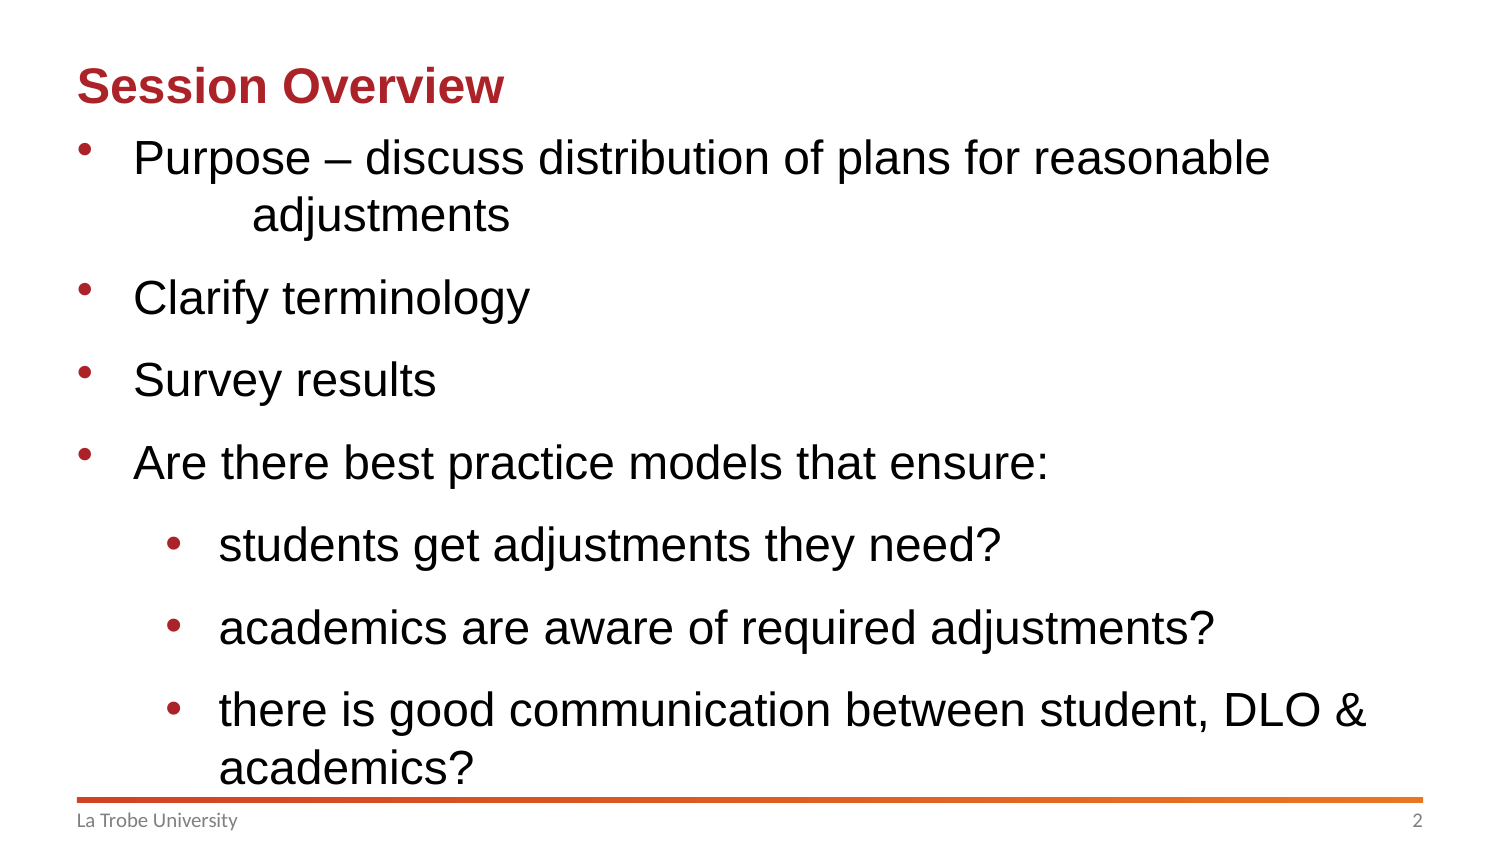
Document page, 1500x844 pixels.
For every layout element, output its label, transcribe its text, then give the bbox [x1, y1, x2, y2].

list Purpose – discuss distribution of plans for reasonable adjustments Clarify terminology Survey results Are there best practice models that ensure: students get adjustments they need? academics are aware of required adjustments? there is good communication between student, DLO & academics? [76, 126, 1424, 757]
title Session Overview [76, 53, 1424, 126]
